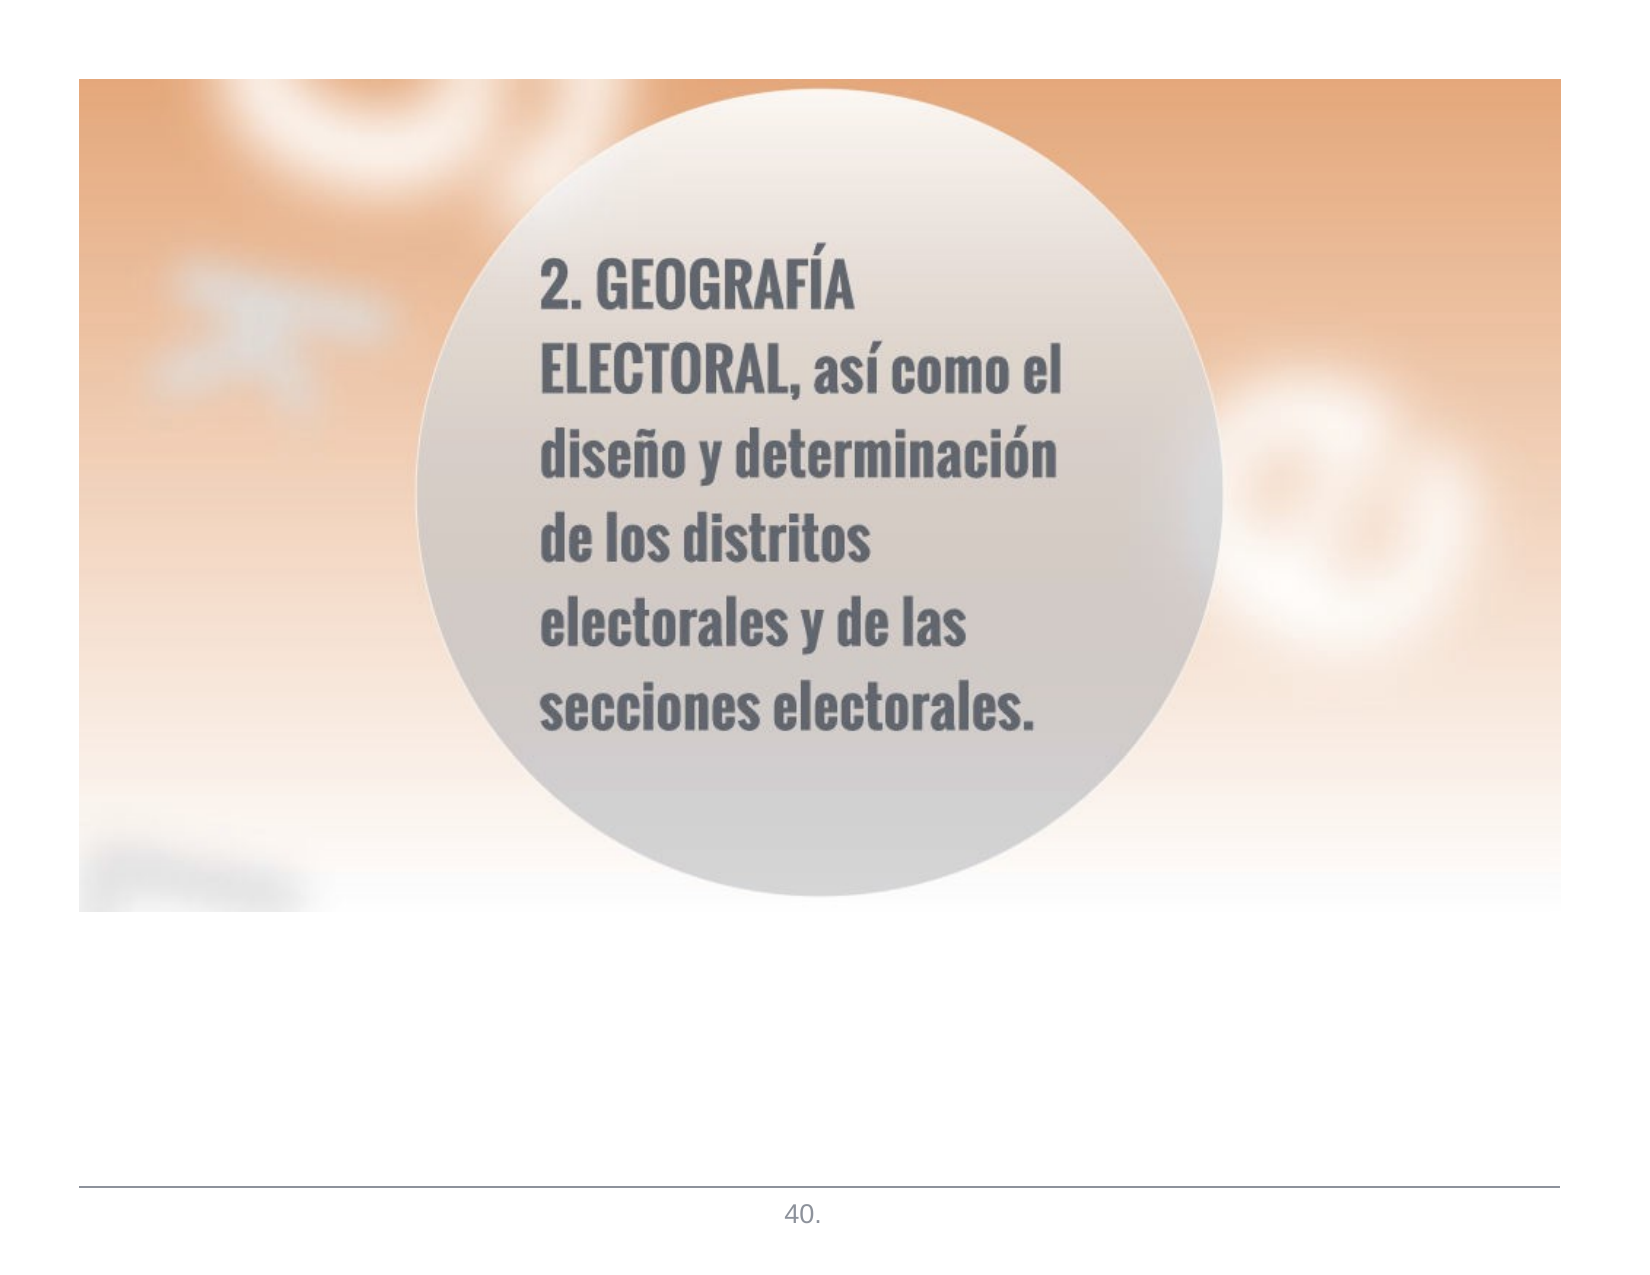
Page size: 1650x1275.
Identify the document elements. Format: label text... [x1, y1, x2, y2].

text_box [79, 79, 1561, 912]
text_box 40. [782, 1199, 825, 1230]
